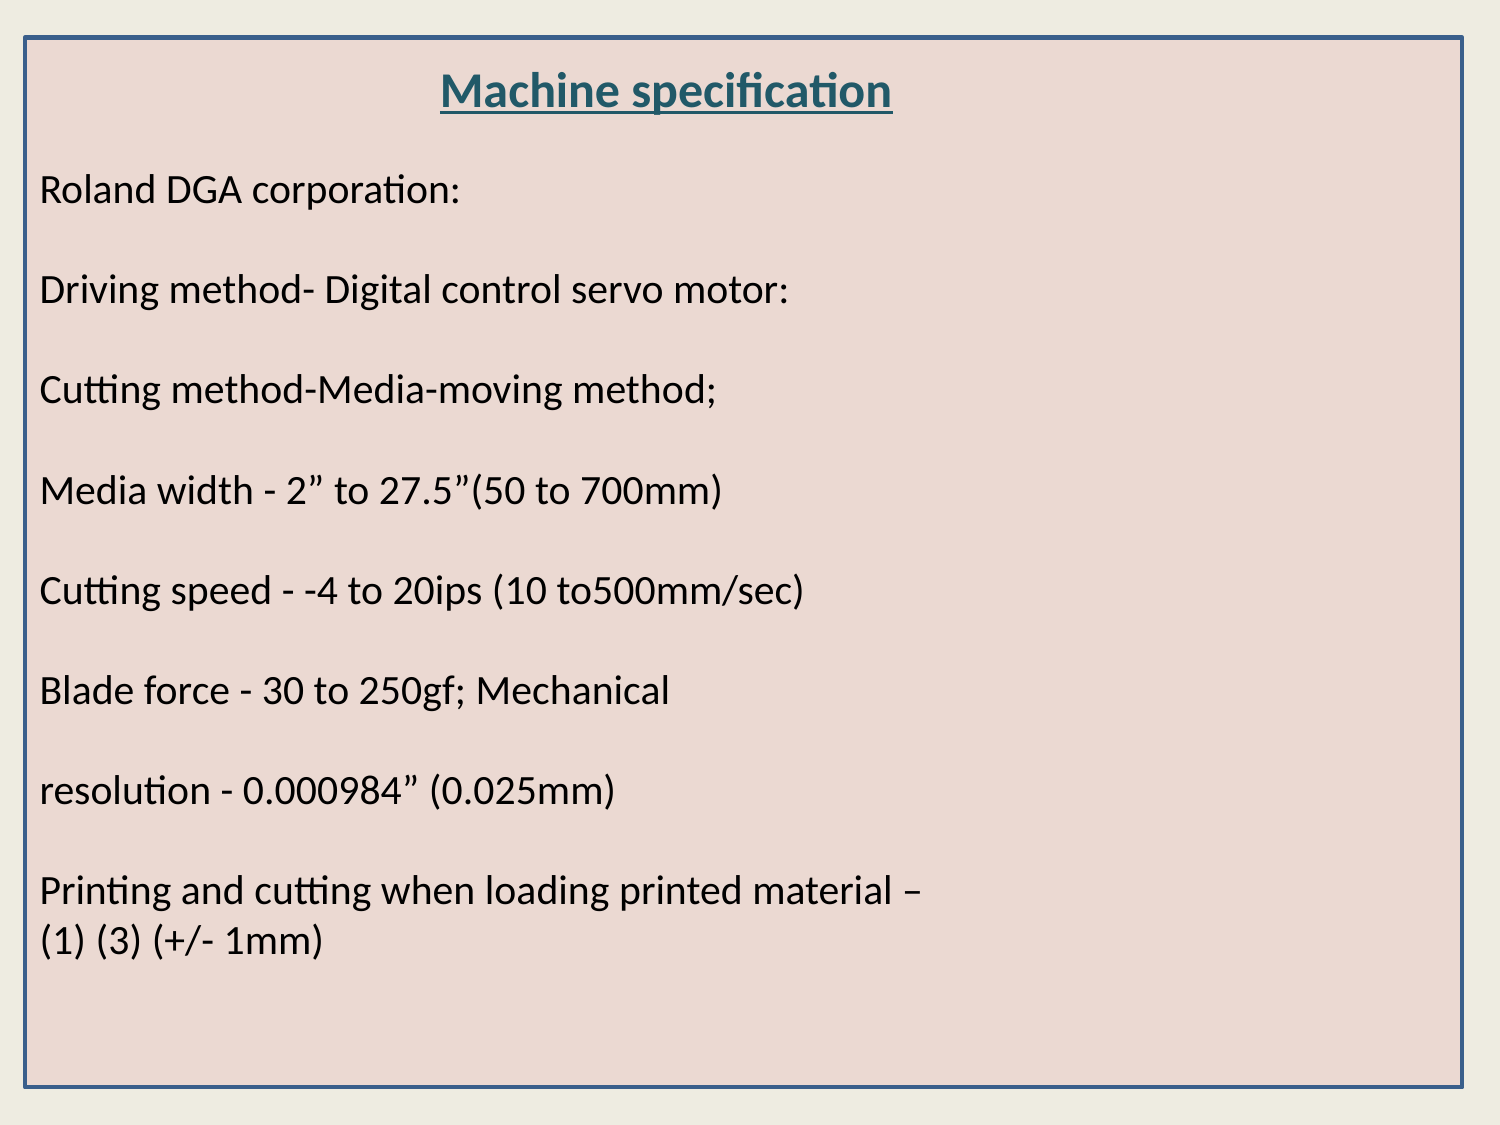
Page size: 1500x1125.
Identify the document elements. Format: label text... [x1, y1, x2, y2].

text_box Machine specification [424, 49, 1038, 125]
text_box Roland DGA corporation: Driving method- Digital control servo motor: Cutting method-Media-moving method; Media width - 2” to 27.5”(50 to 700mm) Cutting speed - -4 to 20ips (10 to500mm/sec) Blade force - 30 to 250gf; Mechanical resolution - 0.000984” (0.025mm) Printing and cutting when loading printed material – (1) (3) (+/- 1mm) [23, 35, 1464, 1089]
